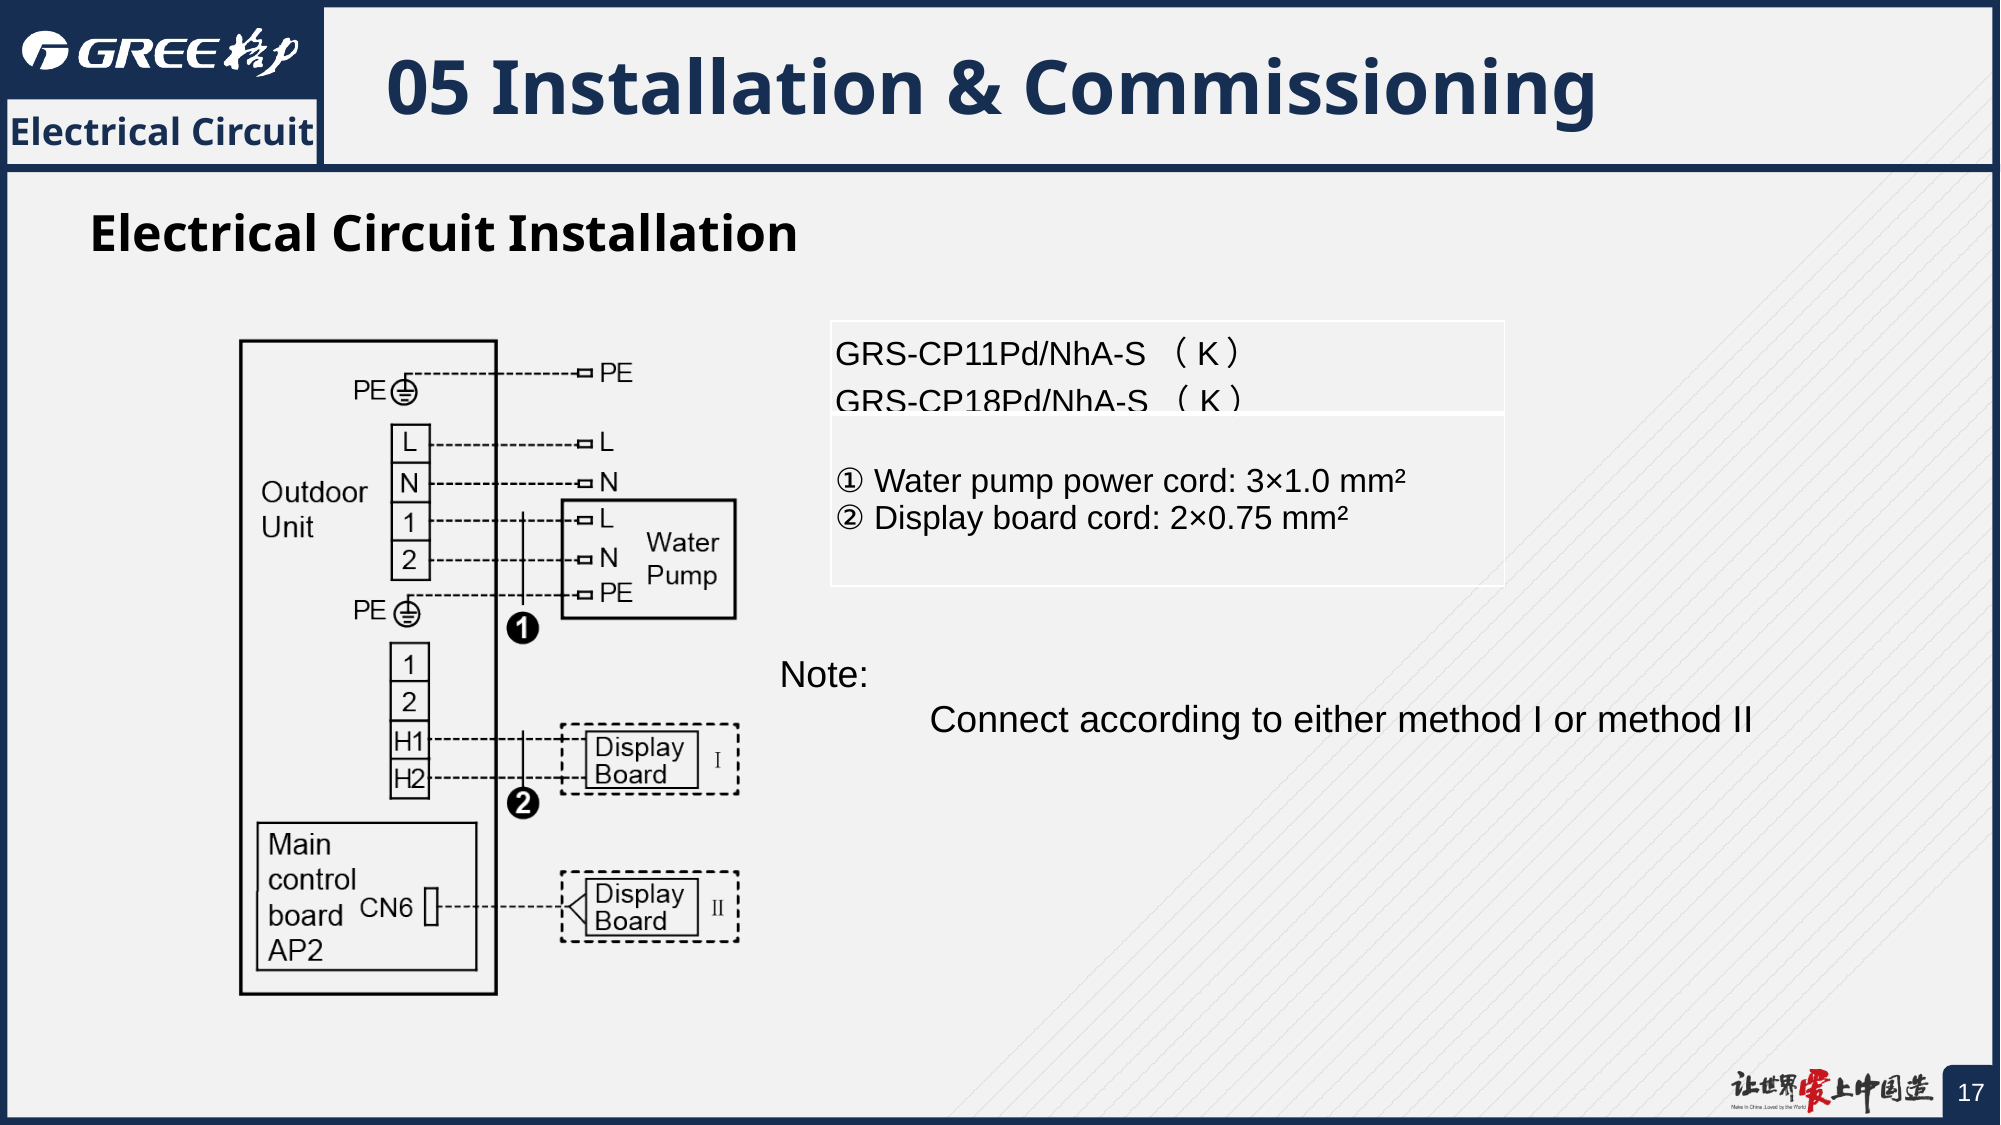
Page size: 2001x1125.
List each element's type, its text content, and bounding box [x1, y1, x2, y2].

text_box Note: Connect according to either method I or method II [765, 642, 1769, 748]
table_cell ① Water pump power cord: 3×1.0 mm² ② Display board cord: 2×0.75 mm² [832, 416, 1504, 585]
text_box 05 Installation & Commissioning [371, 32, 1642, 227]
table_header GRS-CP11Pd/NhA-S（K） GRS-CP18Pd/NhA-S（K） [832, 322, 1504, 411]
picture [217, 321, 765, 1020]
text_box Electrical Circuit [0, 100, 371, 161]
picture [18, 25, 301, 79]
text_box Electrical Circuit Installation [74, 193, 873, 269]
picture [939, 173, 1992, 1117]
picture [939, 8, 1992, 164]
